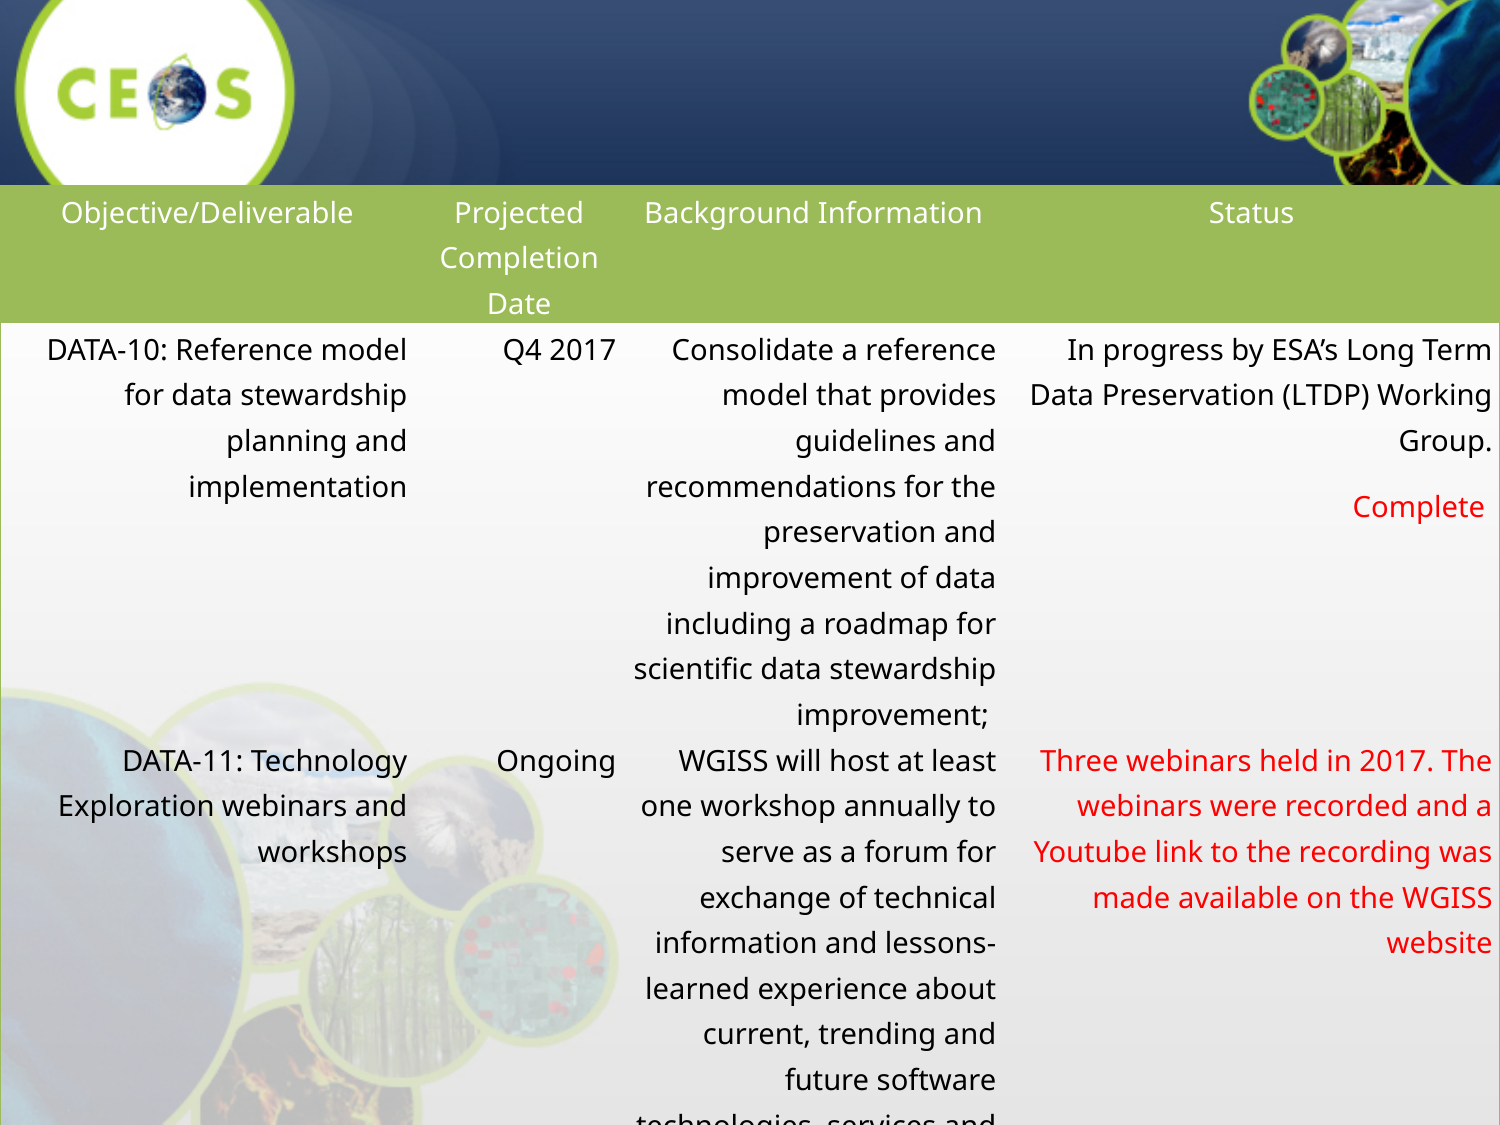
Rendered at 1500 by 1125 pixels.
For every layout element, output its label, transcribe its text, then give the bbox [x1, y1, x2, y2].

picture [0, 0, 1500, 185]
table_cell WGISS will host at least one workshop annually to serve as a forum for exchange of technical information and lessons-learned experience about current, trending and future software technologies, services and other WWW / Internet related software technologies. [624, 734, 1004, 1125]
table_header Background Information [624, 187, 1004, 323]
table_cell In progress by ESA’s Long Term Data Preservation (LTDP) Working Group. Complete [1004, 323, 1499, 734]
table_header Projected Completion Date [415, 187, 624, 323]
table_cell Q4 2017 [415, 323, 624, 734]
table_cell Ongoing [415, 734, 624, 1125]
table_cell Consolidate a reference model that provides guidelines and recommendations for the preservation and improvement of data including a roadmap for scientific data stewardship improvement; [624, 323, 1004, 734]
table_header Objective/Deliverable [1, 187, 415, 323]
table_cell DATA-10: Reference model for data stewardship planning and implementation [1, 323, 415, 734]
table_cell Three webinars held in 2017. The webinars were recorded and a Youtube link to the recording was made available on the WGISS website [1004, 734, 1499, 1125]
table_header Status [1004, 187, 1499, 323]
table_cell DATA-11: Technology Exploration webinars and workshops [1, 734, 415, 1125]
